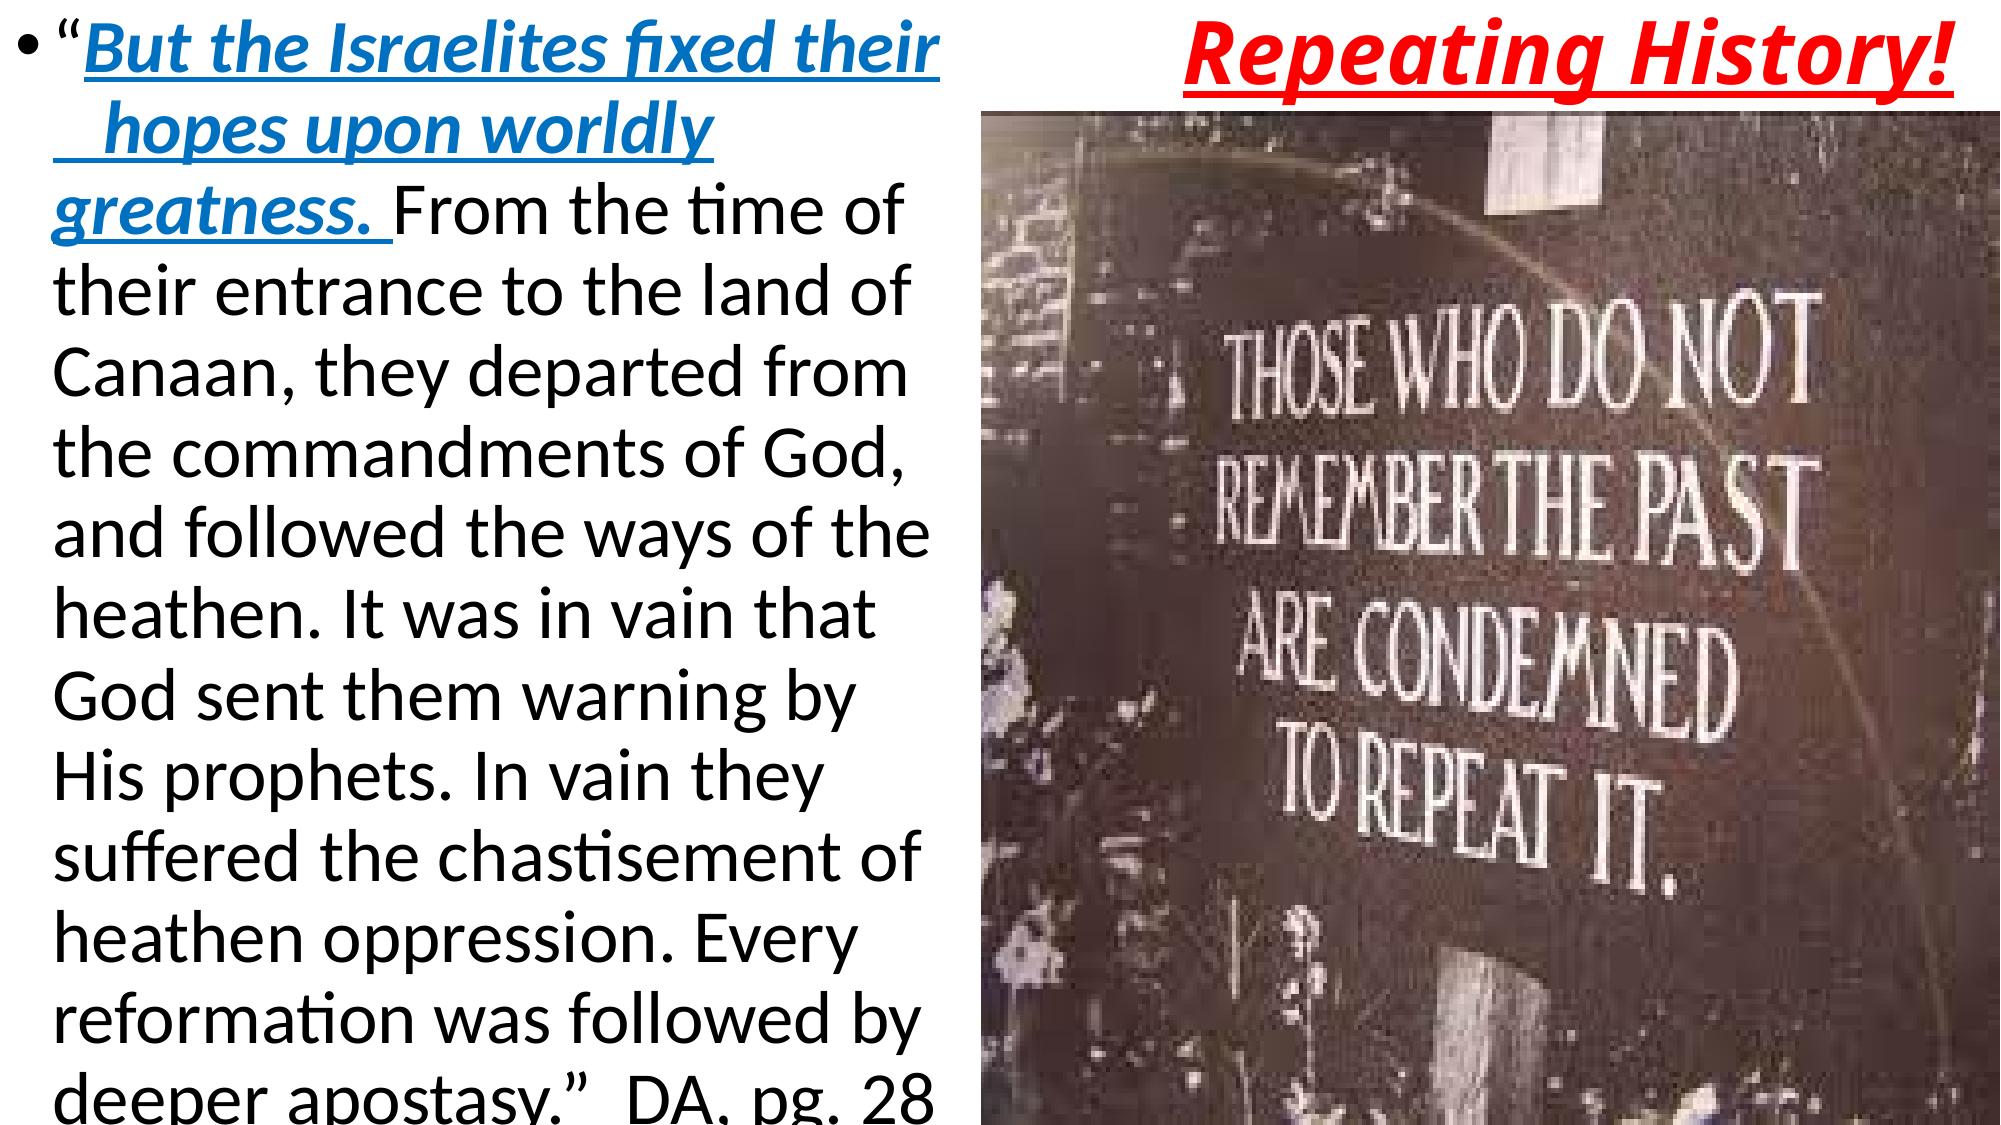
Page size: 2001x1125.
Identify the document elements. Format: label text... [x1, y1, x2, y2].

list “But the Israelites fixed their hopes upon worldly greatness. From the time of their entrance to the land of Canaan, they departed from the commandments of God, and followed the ways of the heathen. It was in vain that God sent them warning by His prophets. In vain they suffered the chastisement of heathen oppression. Every reformation was followed by deeper apostasy.” DA, pg. 28 [0, 0, 961, 1125]
title Repeating History! [961, 0, 2000, 112]
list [981, 111, 2000, 1125]
